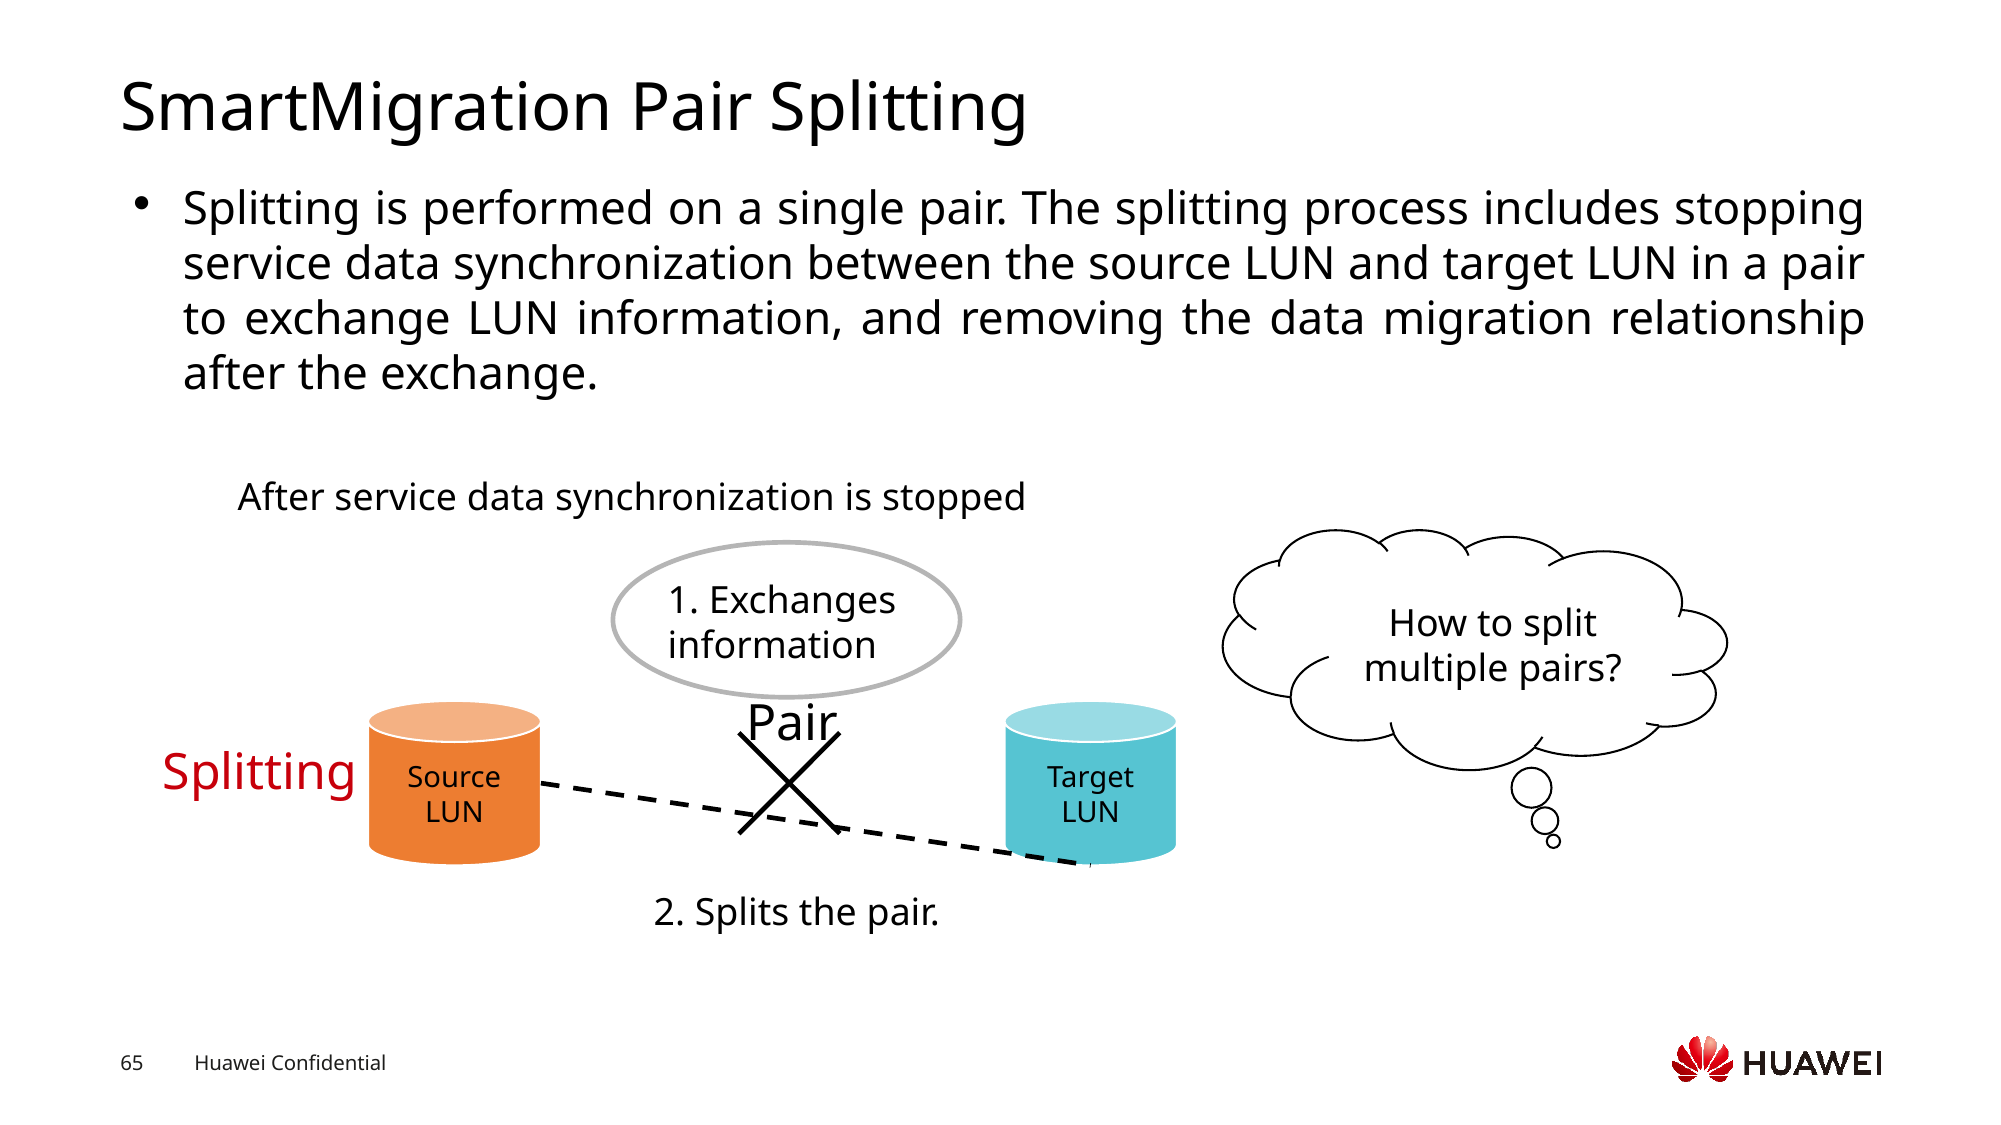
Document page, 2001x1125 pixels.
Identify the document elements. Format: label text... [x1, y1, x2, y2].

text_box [717, 711, 861, 855]
picture [1672, 1036, 1881, 1082]
text_box After service data synchronization is stopped [222, 465, 1043, 526]
text_box [611, 569, 653, 671]
text_box How to split multiple pairs? [1221, 529, 1729, 772]
text_box [660, 674, 913, 695]
text_box Target LUN [1003, 699, 1178, 867]
text_box 2. Splits the pair. [638, 880, 956, 941]
text_box Splitting [147, 732, 373, 808]
text_box Pair [731, 683, 854, 711]
title SmartMigration Pair Splitting [120, 73, 1880, 154]
text_box [933, 576, 962, 663]
text_box How to split multiple pairs? [1510, 766, 1562, 850]
list Splitting is performed on a single pair. The splitting process includes stopping service data synchronization between the source LUN and target LUN in a pair to exchange LUN information, and removing the data migration relationship after the exchange. [119, 171, 1881, 973]
text_box Source LUN [366, 699, 542, 867]
text_box 1. Exchanges information [653, 568, 933, 674]
text_box [655, 541, 918, 568]
